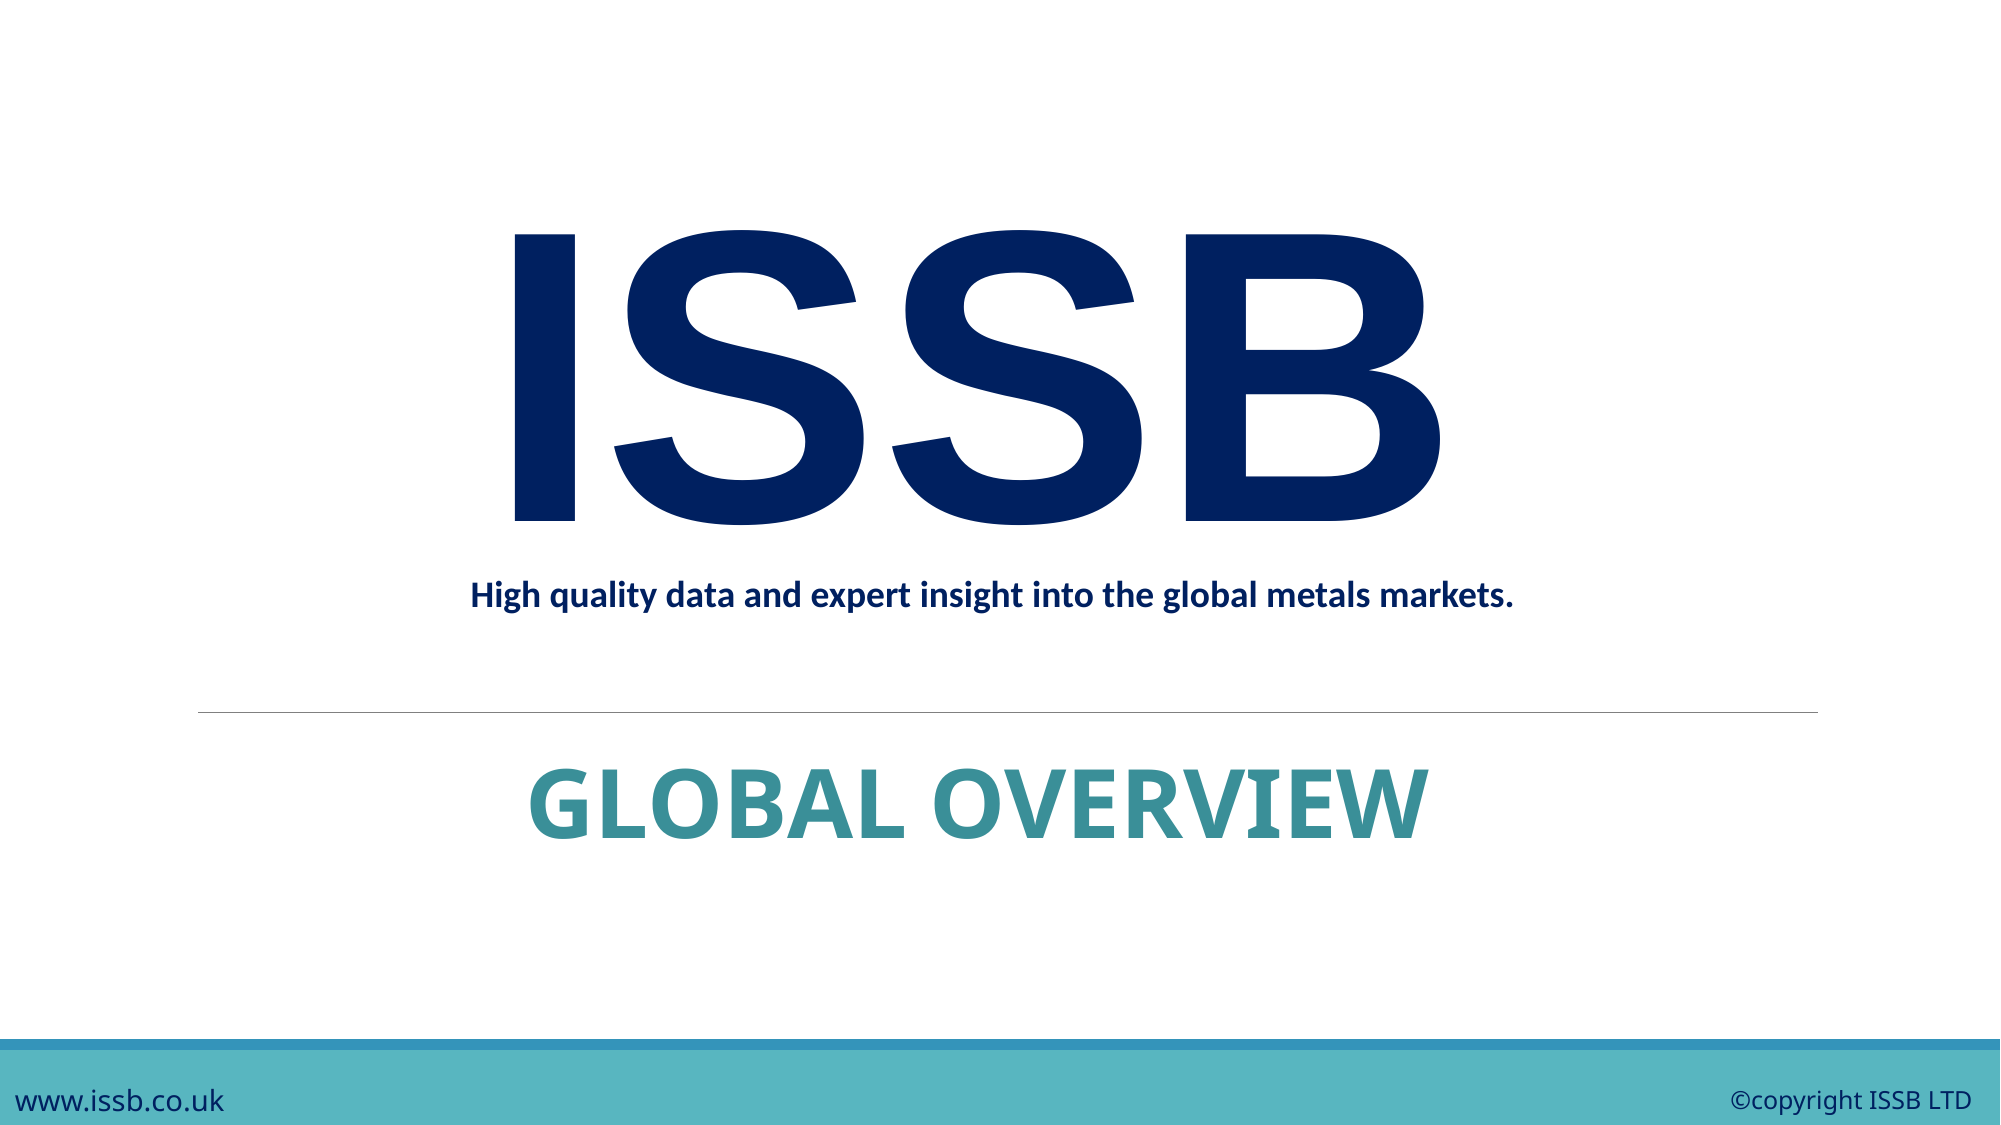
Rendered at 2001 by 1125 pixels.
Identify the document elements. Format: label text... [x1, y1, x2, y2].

text_box www.issb.co.uk [0, 1074, 318, 1125]
text_box ISSB [472, 97, 1483, 562]
text_box GLOBAL OVERVIEW [0, 735, 1978, 866]
text_box High quality data and expert insight into the global metals markets. [248, 562, 1739, 623]
text_box ©copyright ISSB LTD [1715, 1077, 2000, 1122]
